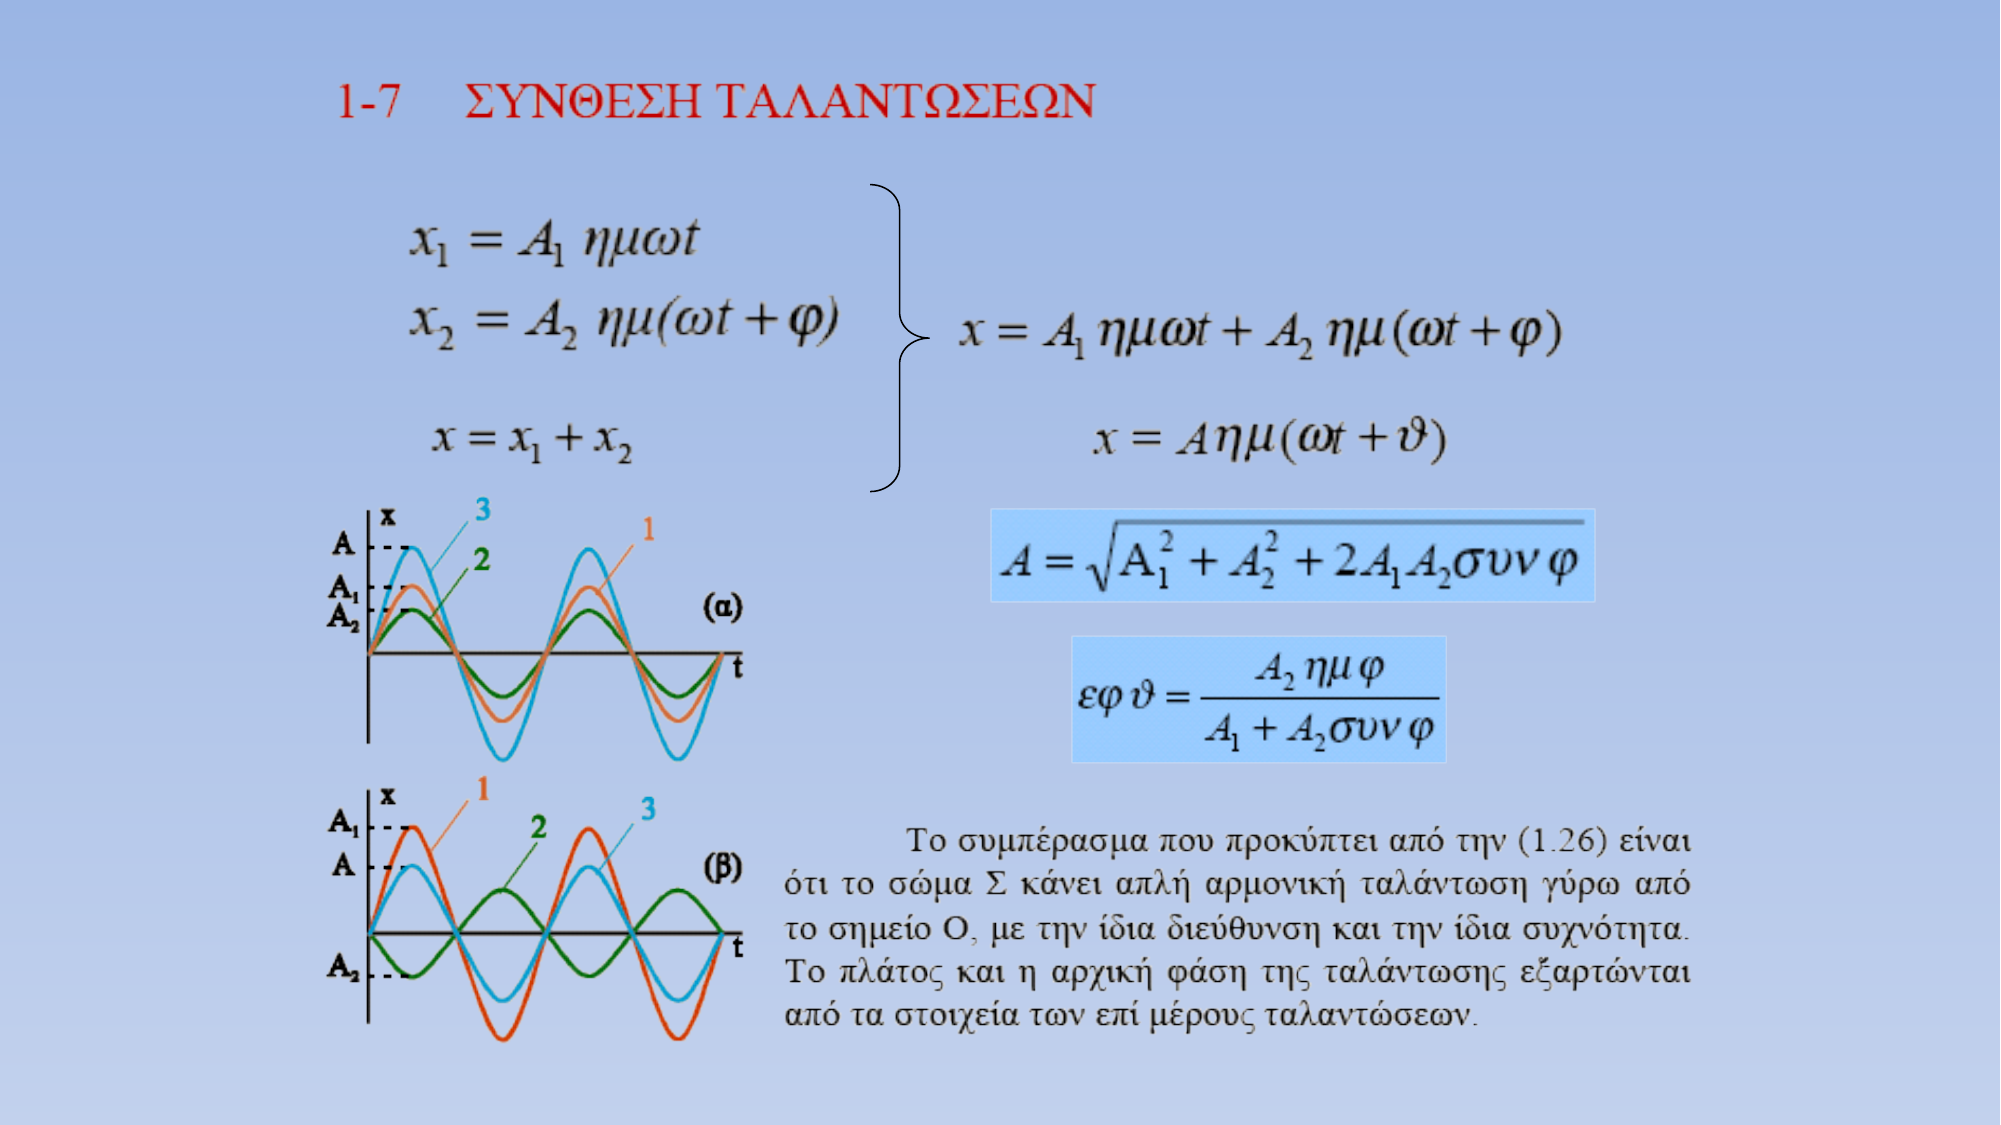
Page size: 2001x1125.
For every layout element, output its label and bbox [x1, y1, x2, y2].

picture [775, 822, 1751, 1039]
text_box [870, 184, 930, 492]
text_box [1070, 396, 1473, 480]
picture [976, 491, 1617, 786]
picture [326, 66, 1107, 147]
picture [1070, 396, 1476, 483]
text_box [314, 479, 763, 1071]
text_box [409, 385, 682, 478]
picture [314, 479, 765, 1073]
text_box [940, 290, 1621, 395]
text_box [373, 207, 882, 374]
text_box [975, 491, 1615, 629]
